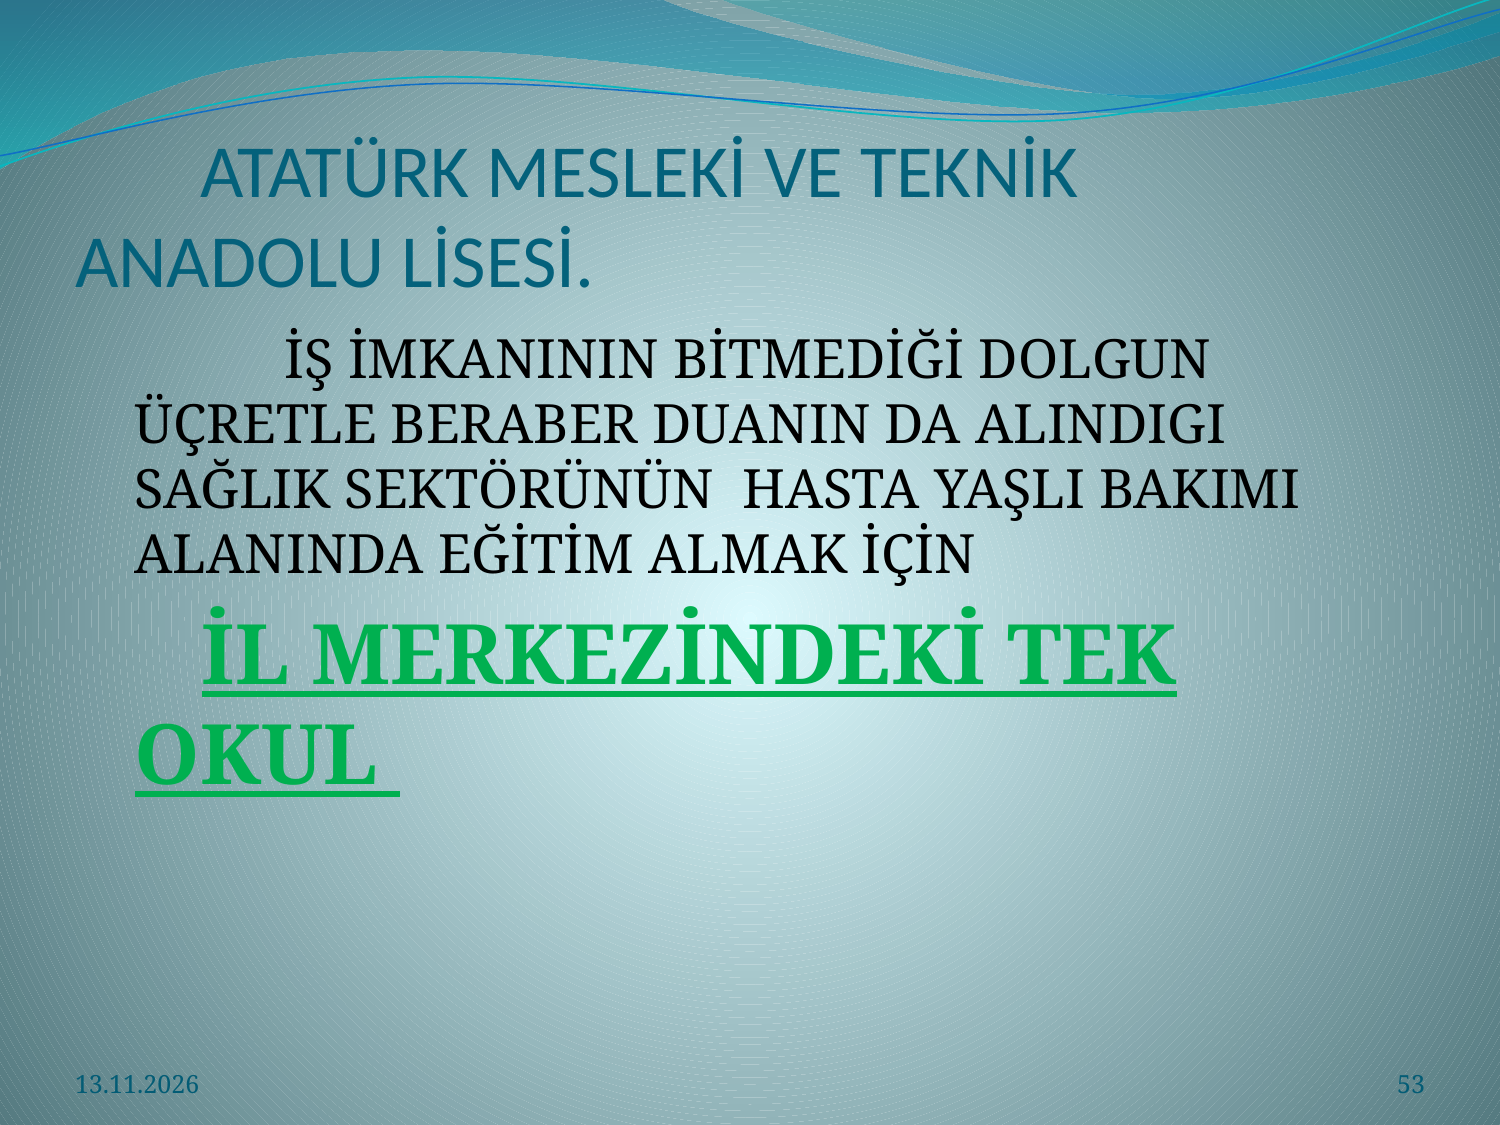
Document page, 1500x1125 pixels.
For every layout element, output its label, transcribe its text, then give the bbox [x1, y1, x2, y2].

slide_number 53 [1299, 1042, 1425, 1103]
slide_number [75, 1042, 425, 1103]
list İŞ İMKANININ BİTMEDİĞİ DOLGUN ÜÇRETLE BERABER DUANIN DA ALINDIGI SAĞLIK SEKTÖRÜNÜN HASTA YAŞLI BAKIMI ALANINDA EĞİTİM ALMAK İÇİN İL MERKEZİNDEKİ TEK OKUL [75, 317, 1425, 1038]
title ATATÜRK MESLEKİ VE TEKNİK ANADOLU LİSESİ. [75, 115, 1425, 303]
